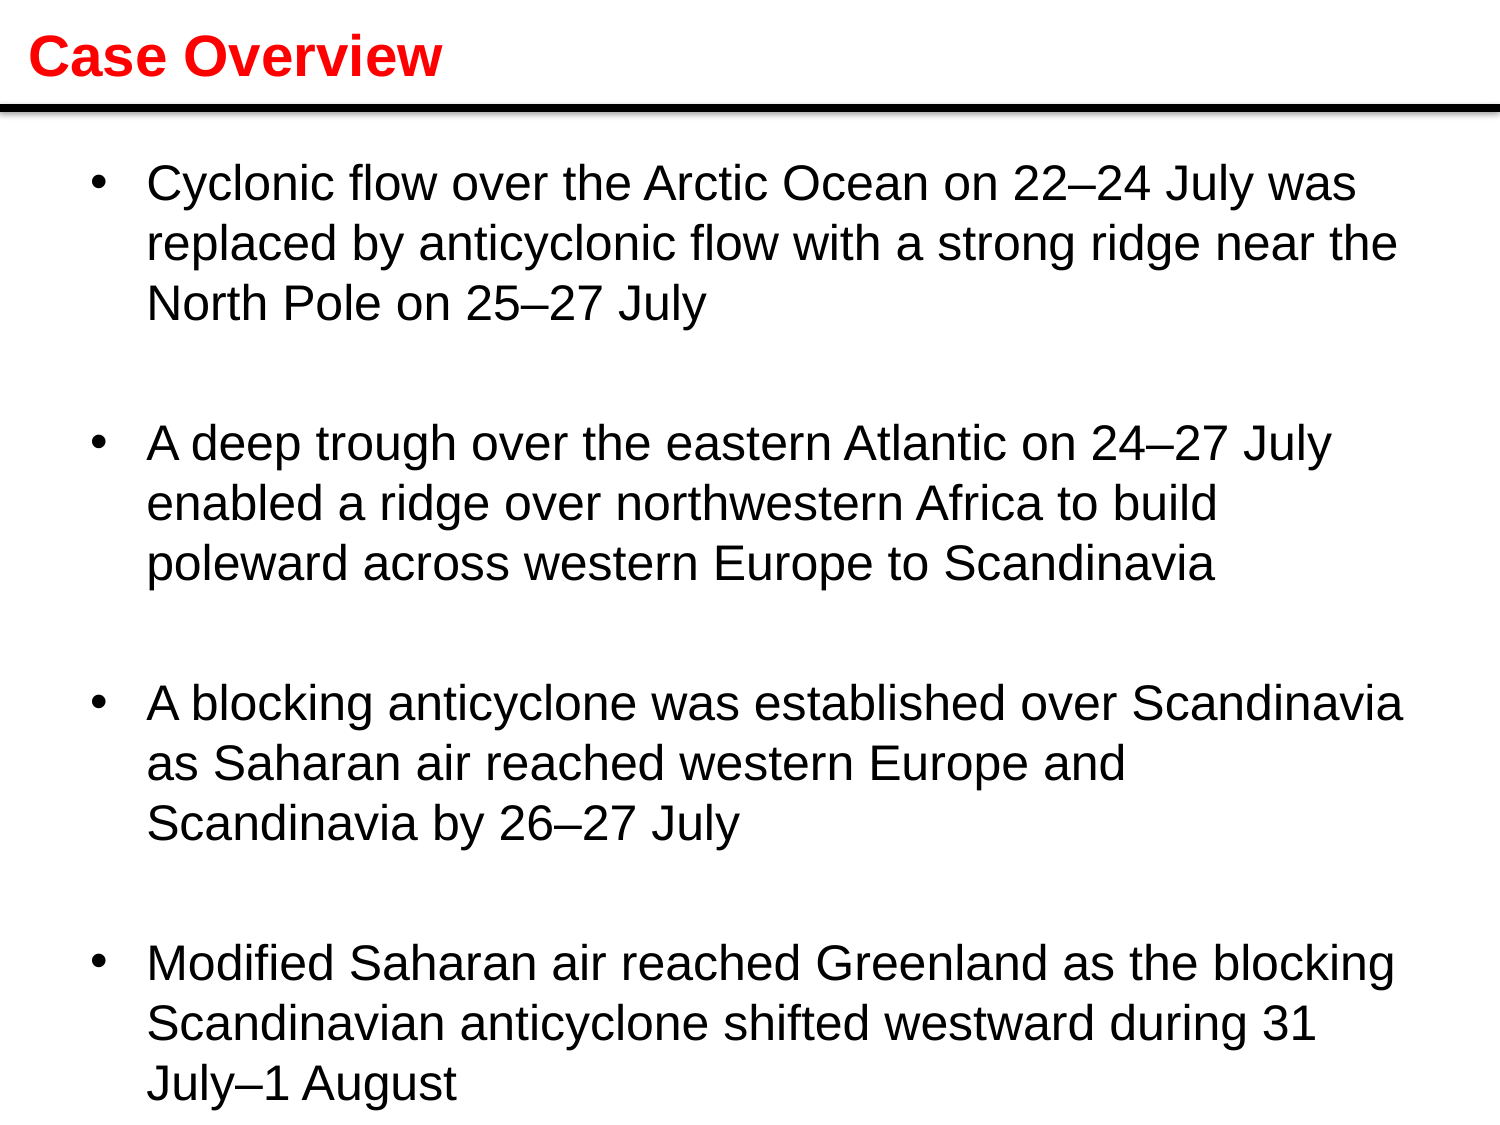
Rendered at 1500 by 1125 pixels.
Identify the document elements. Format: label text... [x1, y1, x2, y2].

list Cyclonic flow over the Arctic Ocean on 22–24 July was replaced by anticyclonic flow with a strong ridge near the North Pole on 25–27 July A deep trough over the eastern Atlantic on 24–27 July enabled a ridge over northwestern Africa to build poleward across western Europe to Scandinavia A blocking anticyclone was established over Scandinavia as Saharan air reached western Europe and Scandinavia by 26–27 July Modified Saharan air reached Greenland as the blocking Scandinavian anticyclone shifted westward during 31 July–1 August [75, 143, 1425, 1125]
text_box Case Overview [13, 0, 1345, 107]
